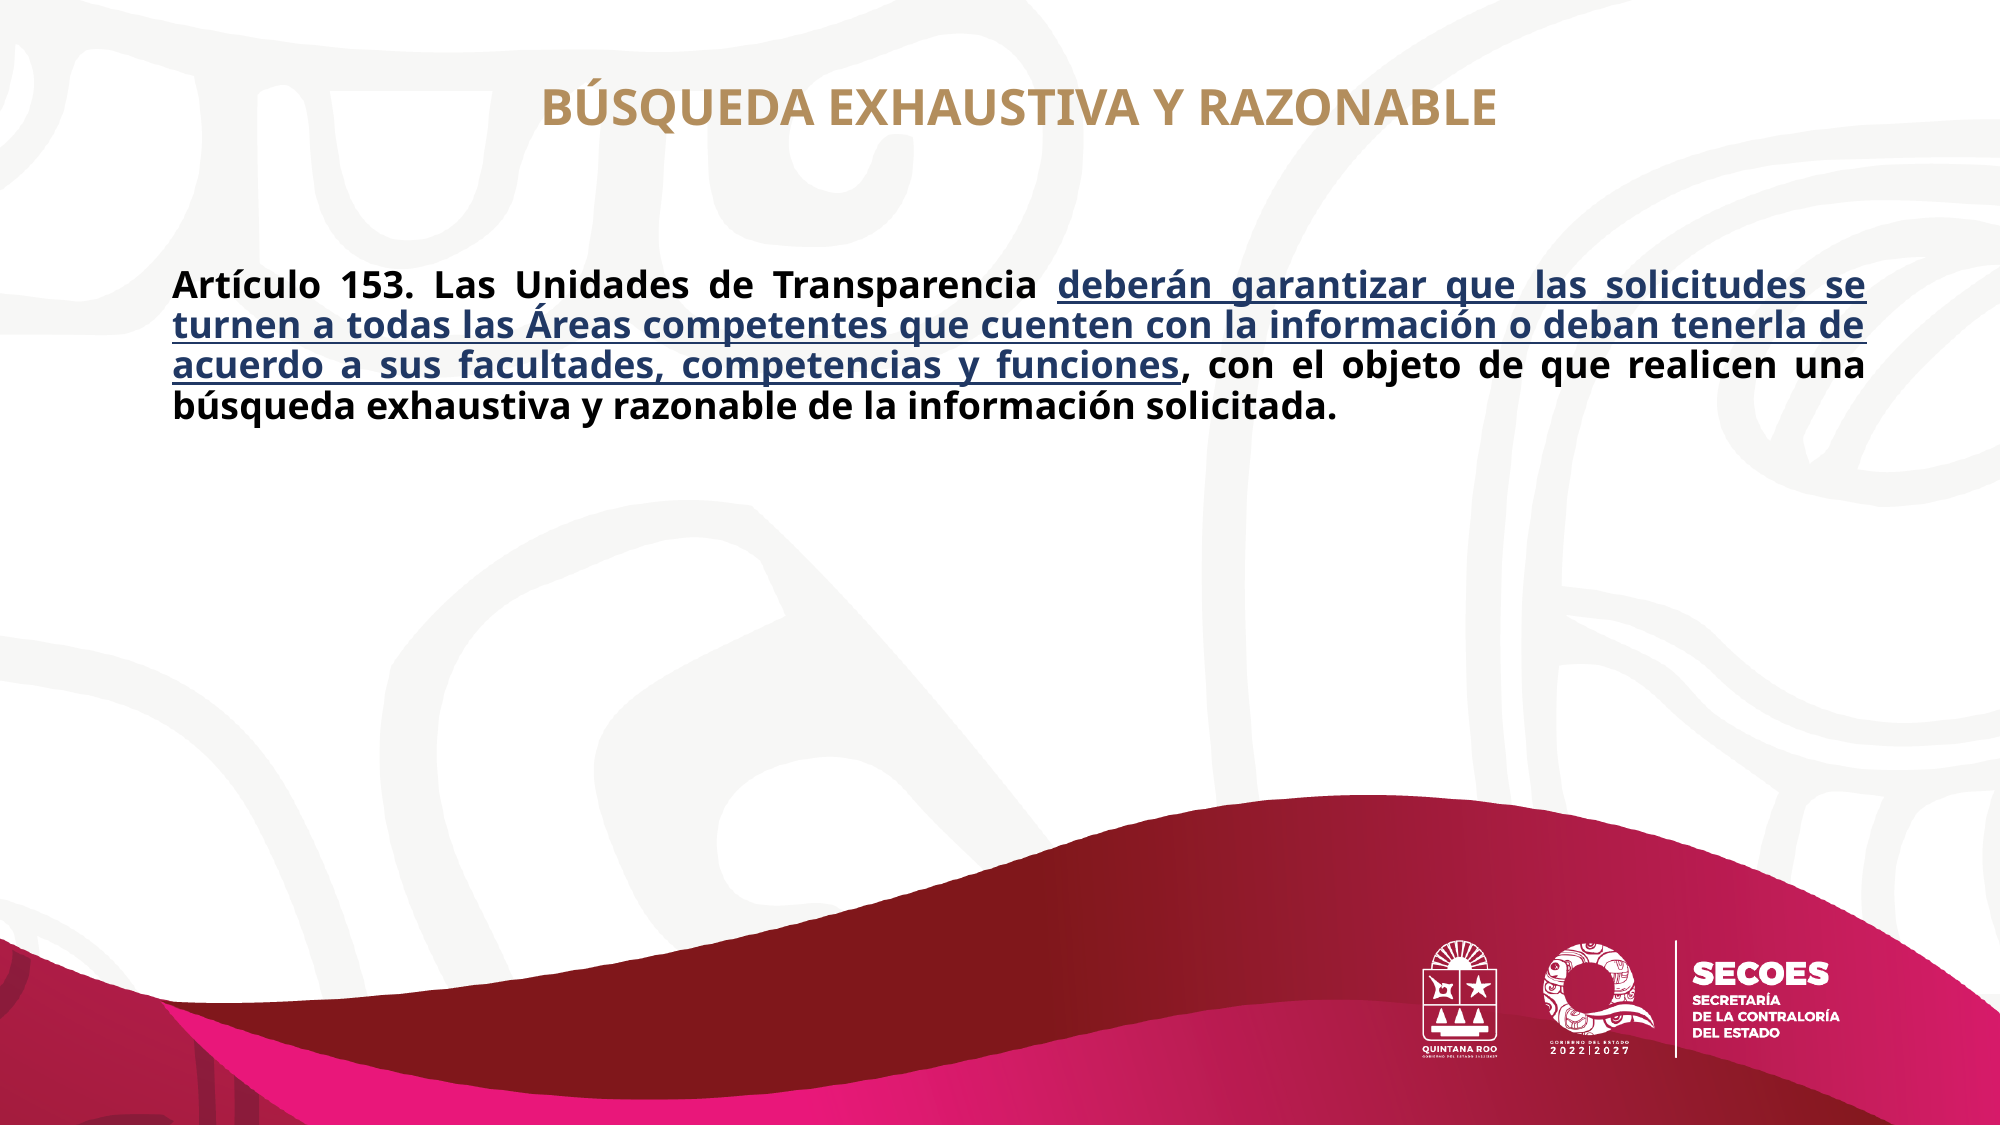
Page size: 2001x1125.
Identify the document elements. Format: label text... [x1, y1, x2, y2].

list BÚSQUEDA EXHAUSTIVA Y RAZONABLE [157, 74, 1883, 151]
picture [0, 0, 2000, 1125]
list Artículo 153. Las Unidades de Transparencia deberán garantizar que las solicitudes se turnen a todas las Áreas competentes que cuenten con la información o deban tenerla de acuerdo a sus facultades, competencias y funciones, con el objeto de que realicen una búsqueda exhaustiva y razonable de la información solicitada. [157, 258, 1883, 877]
